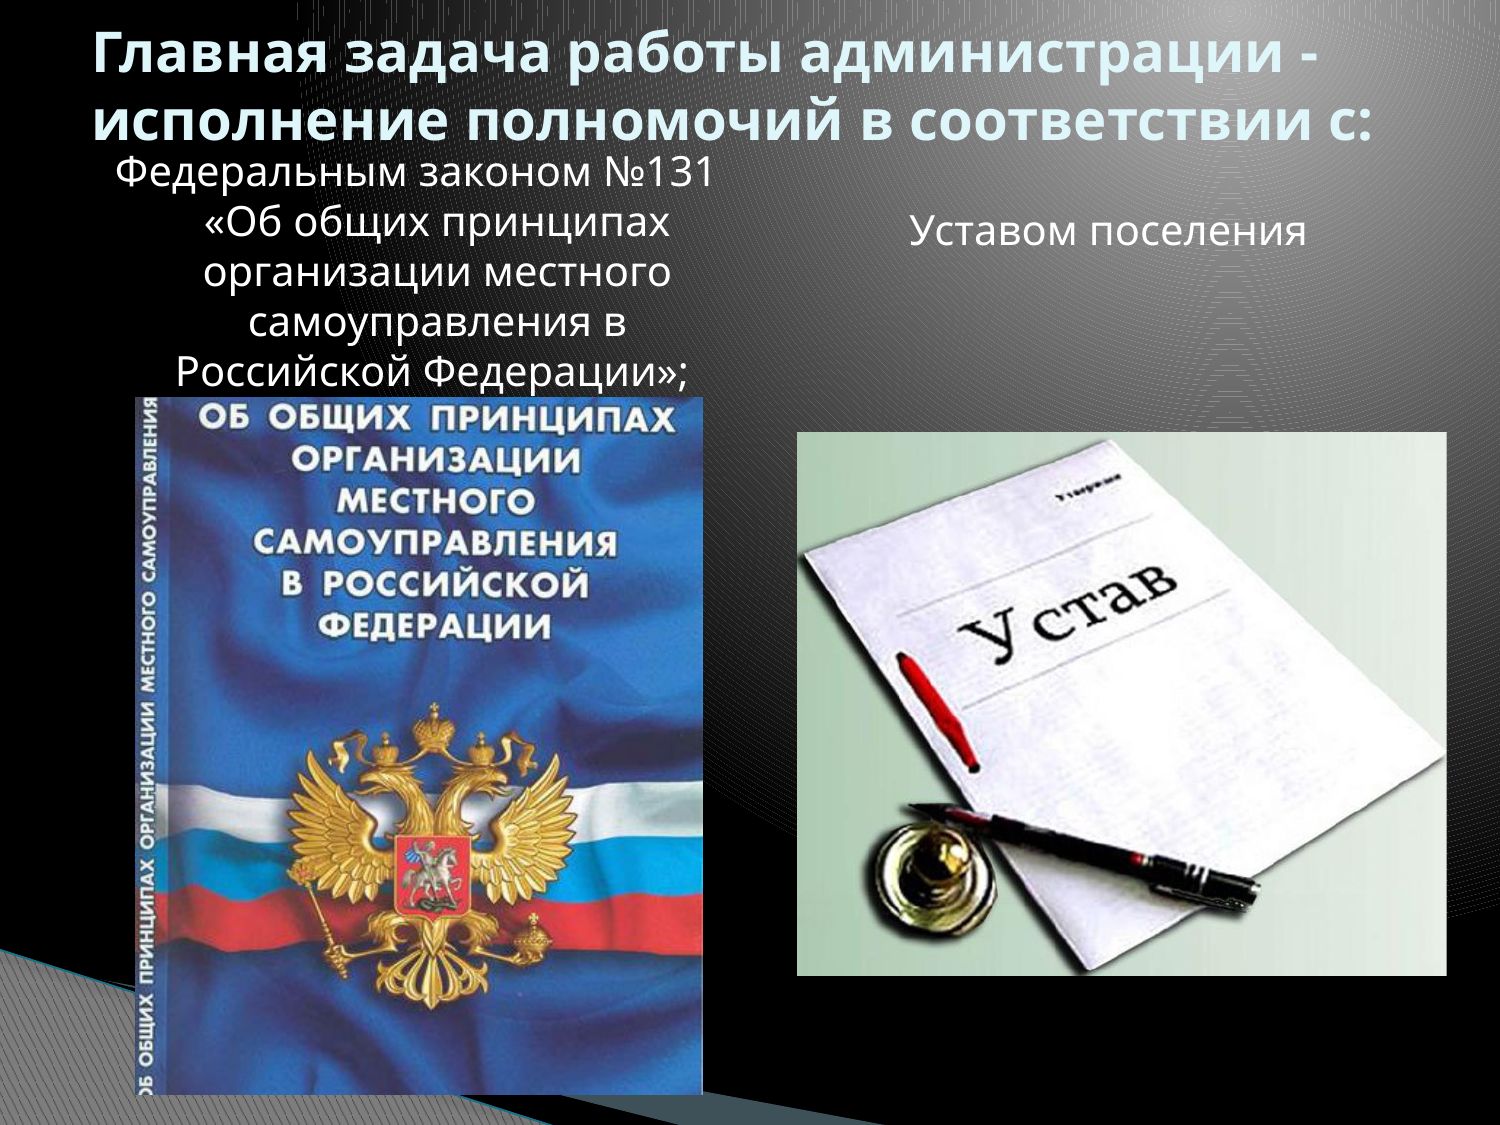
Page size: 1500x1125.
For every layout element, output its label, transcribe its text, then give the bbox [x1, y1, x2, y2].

list Федеральным законом №131 «Об общих принципах организации местного самоуправления в Российской Федерации»; [53, 137, 762, 1035]
picture [0, 396, 703, 1125]
title Главная задача работы администрации - исполнение полномочий в соответствии с: [76, 0, 1427, 271]
list Уставом поселения [773, 196, 1437, 1081]
picture [594, 881, 607, 887]
picture [796, 432, 1447, 977]
